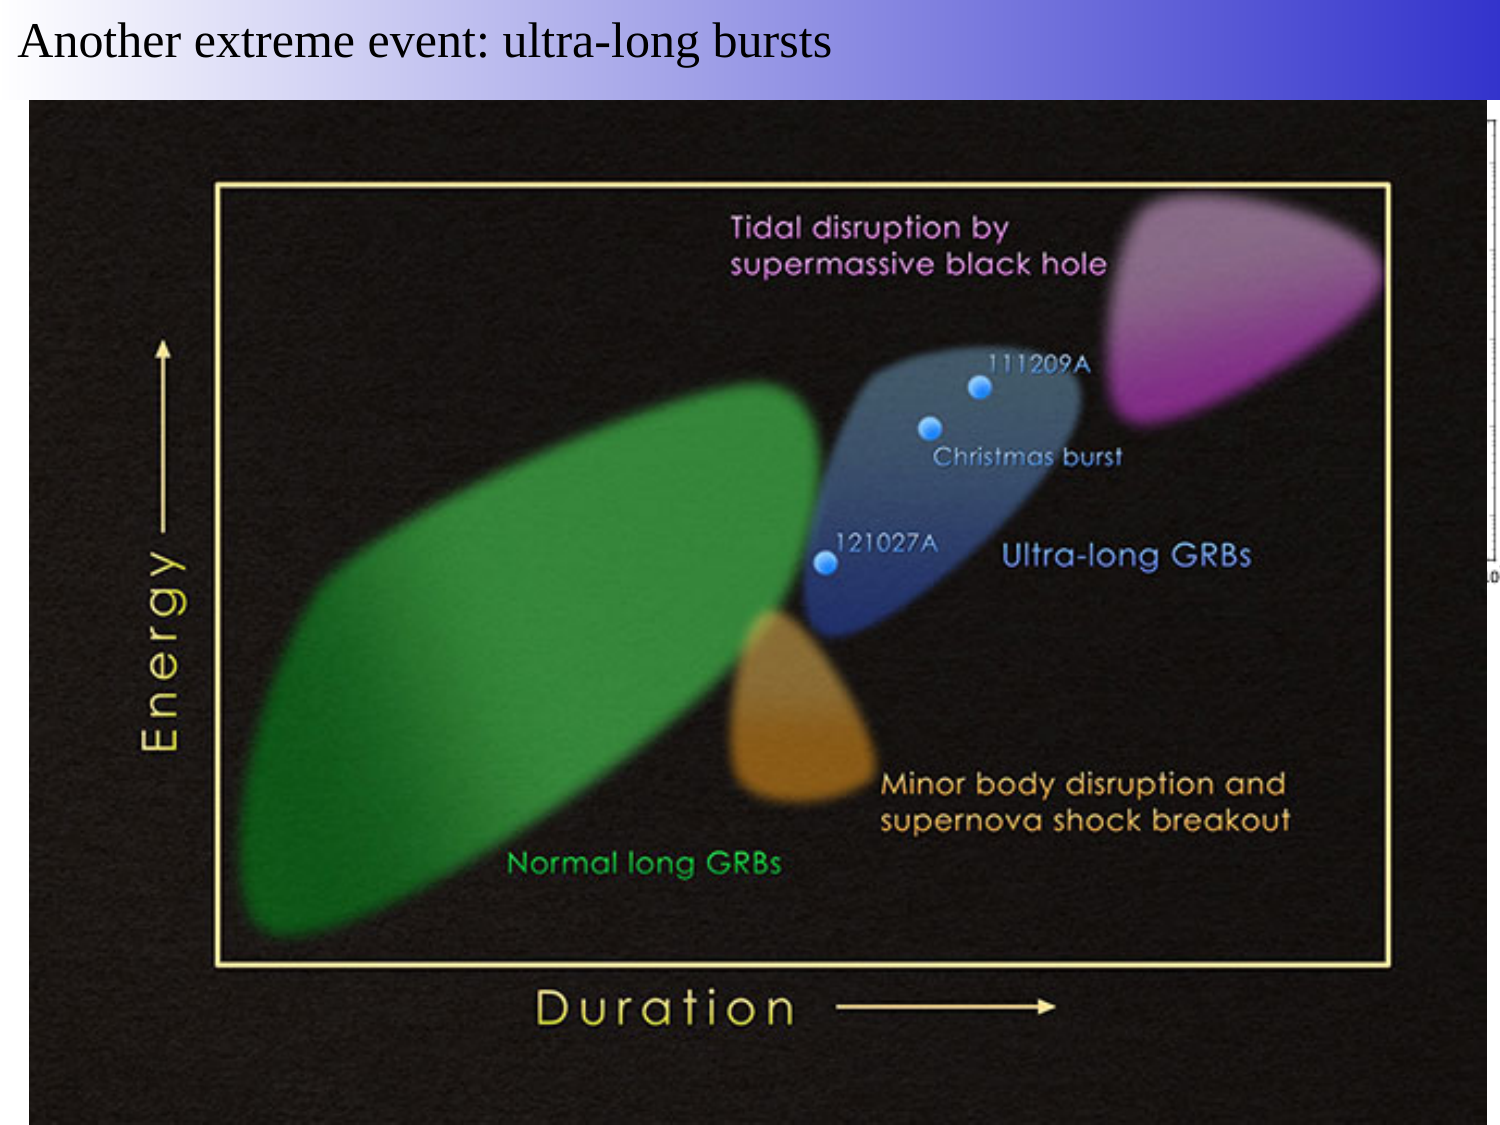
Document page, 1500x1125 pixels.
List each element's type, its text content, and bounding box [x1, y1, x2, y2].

picture [29, 100, 1500, 1125]
text_box Another extreme event: ultra-long bursts [2, 0, 849, 75]
